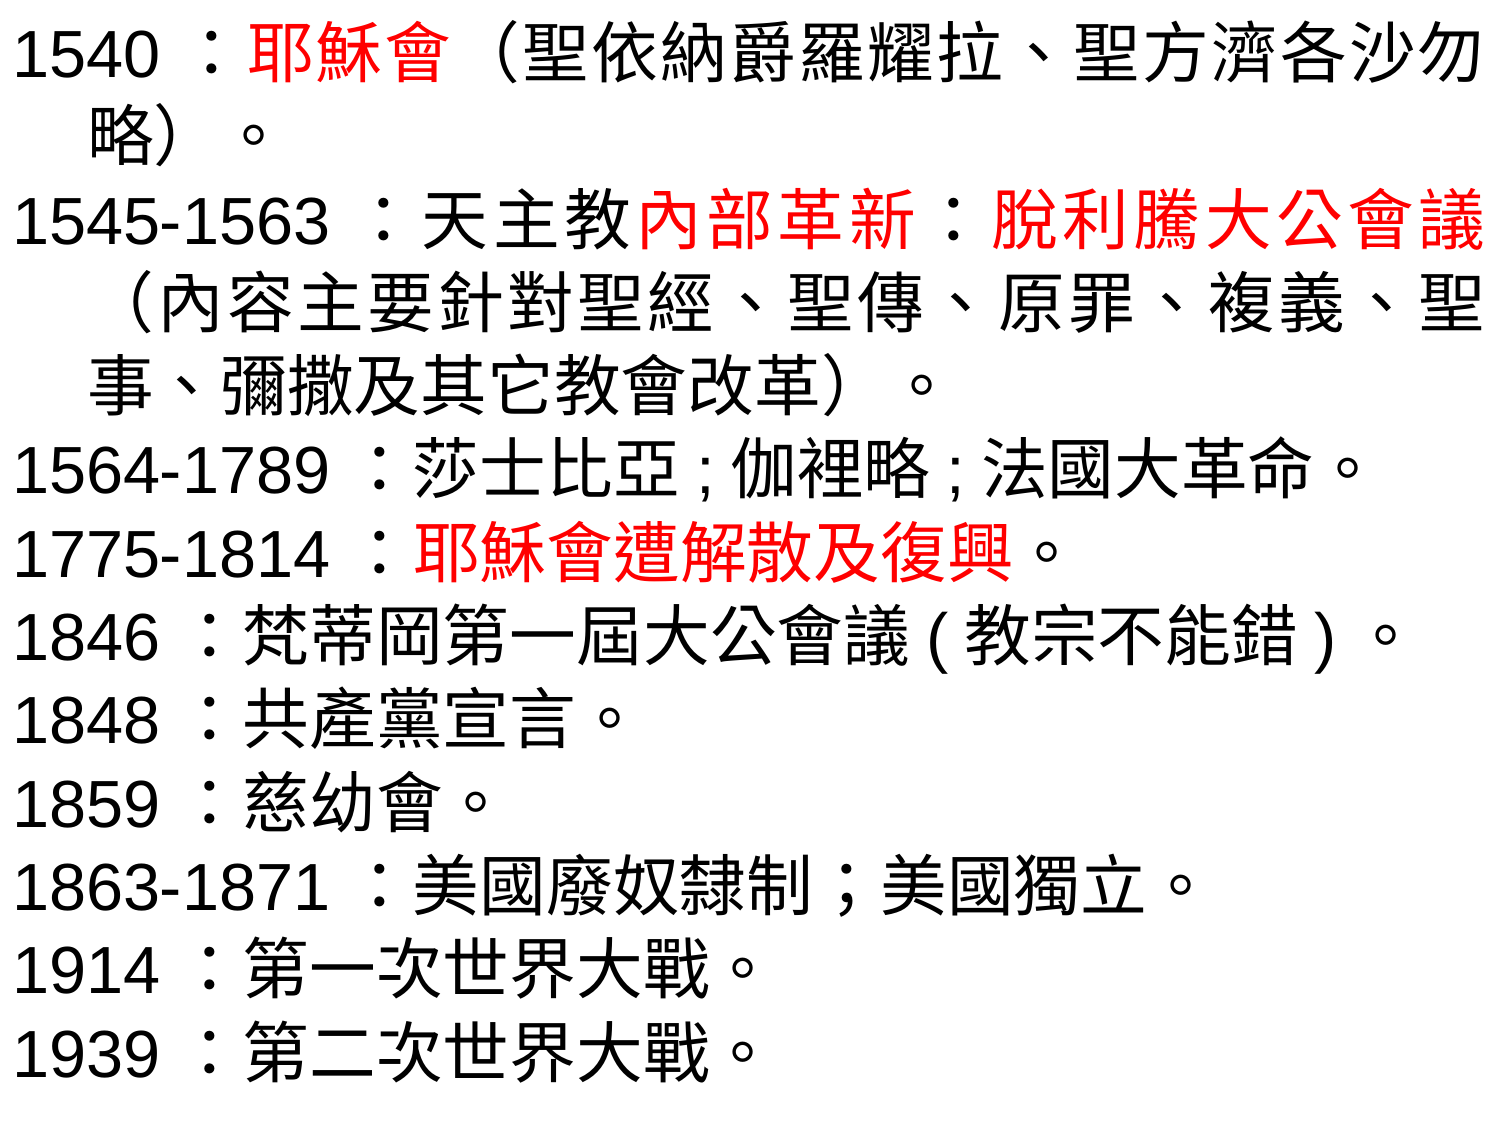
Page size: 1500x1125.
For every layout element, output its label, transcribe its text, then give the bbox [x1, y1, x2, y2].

text_box 1540：耶穌會（聖依納爵羅耀拉、聖方濟各沙勿略）。 1545-1563：天主教內部革新：脫利騰大公會議（內容主要針對聖經、聖傳、原罪、複義、聖事、彌撒及其它教會改革）。 1564-1789：莎士比亞;伽裡略;法國大革命。 1775-1814：耶穌會遭解散及復興。 1846：梵蒂岡第一屆大公會議(教宗不能錯)。 1848：共產黨宣言。 1859：慈幼會。 1863-1871：美國廢奴隸制；美國獨立。 1914：第一次世界大戰。 1939：第二次世界大戰。 [0, 0, 1500, 1098]
